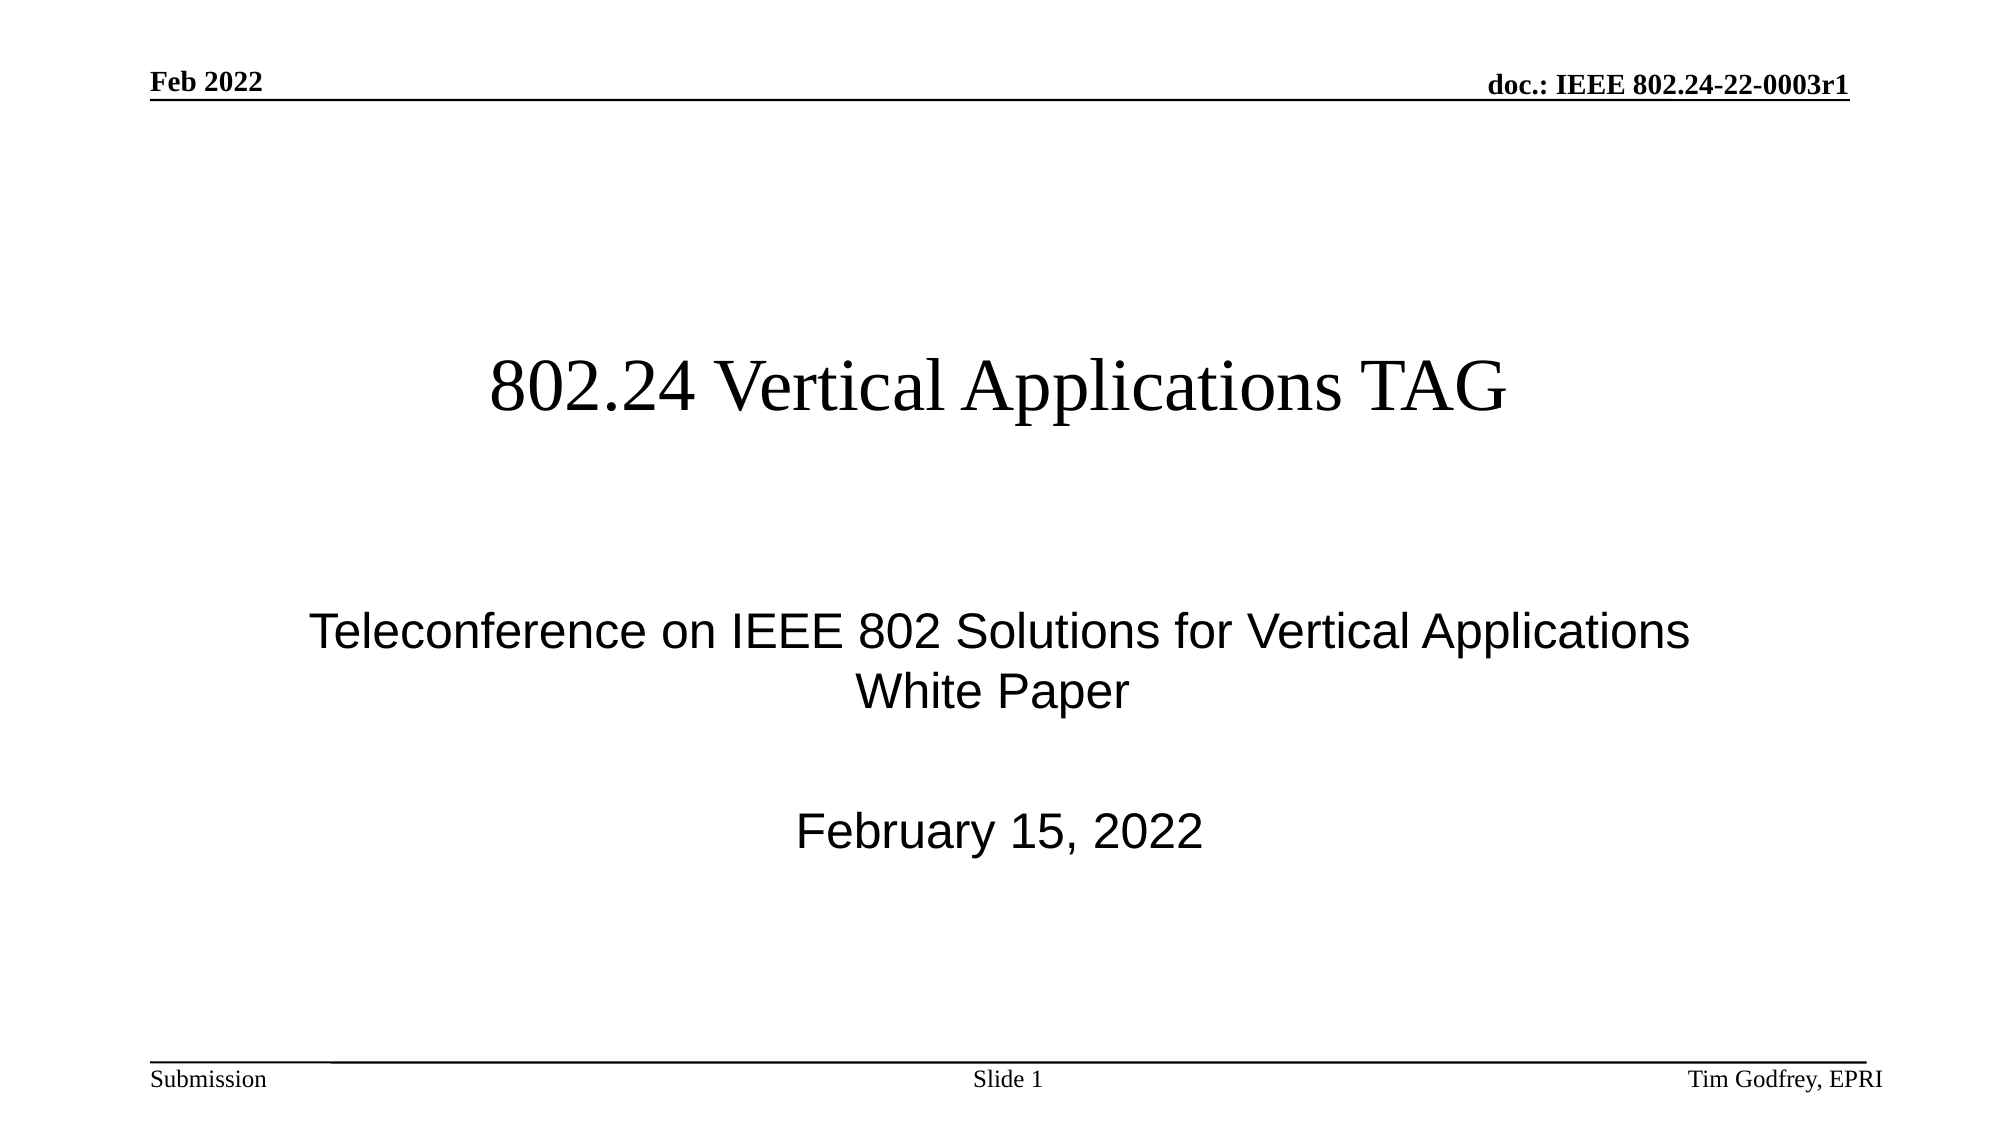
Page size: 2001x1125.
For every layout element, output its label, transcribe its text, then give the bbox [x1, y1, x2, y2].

footer Tim Godfrey, EPRI [1200, 1062, 1884, 1108]
slide_number Slide 1 [972, 1062, 1044, 1093]
title 802.24 Vertical Applications TAG [249, 184, 1750, 576]
subtitle Teleconference on IEEE 802 Solutions for Vertical Applications White Paper February 15, 2022 [249, 590, 1750, 863]
